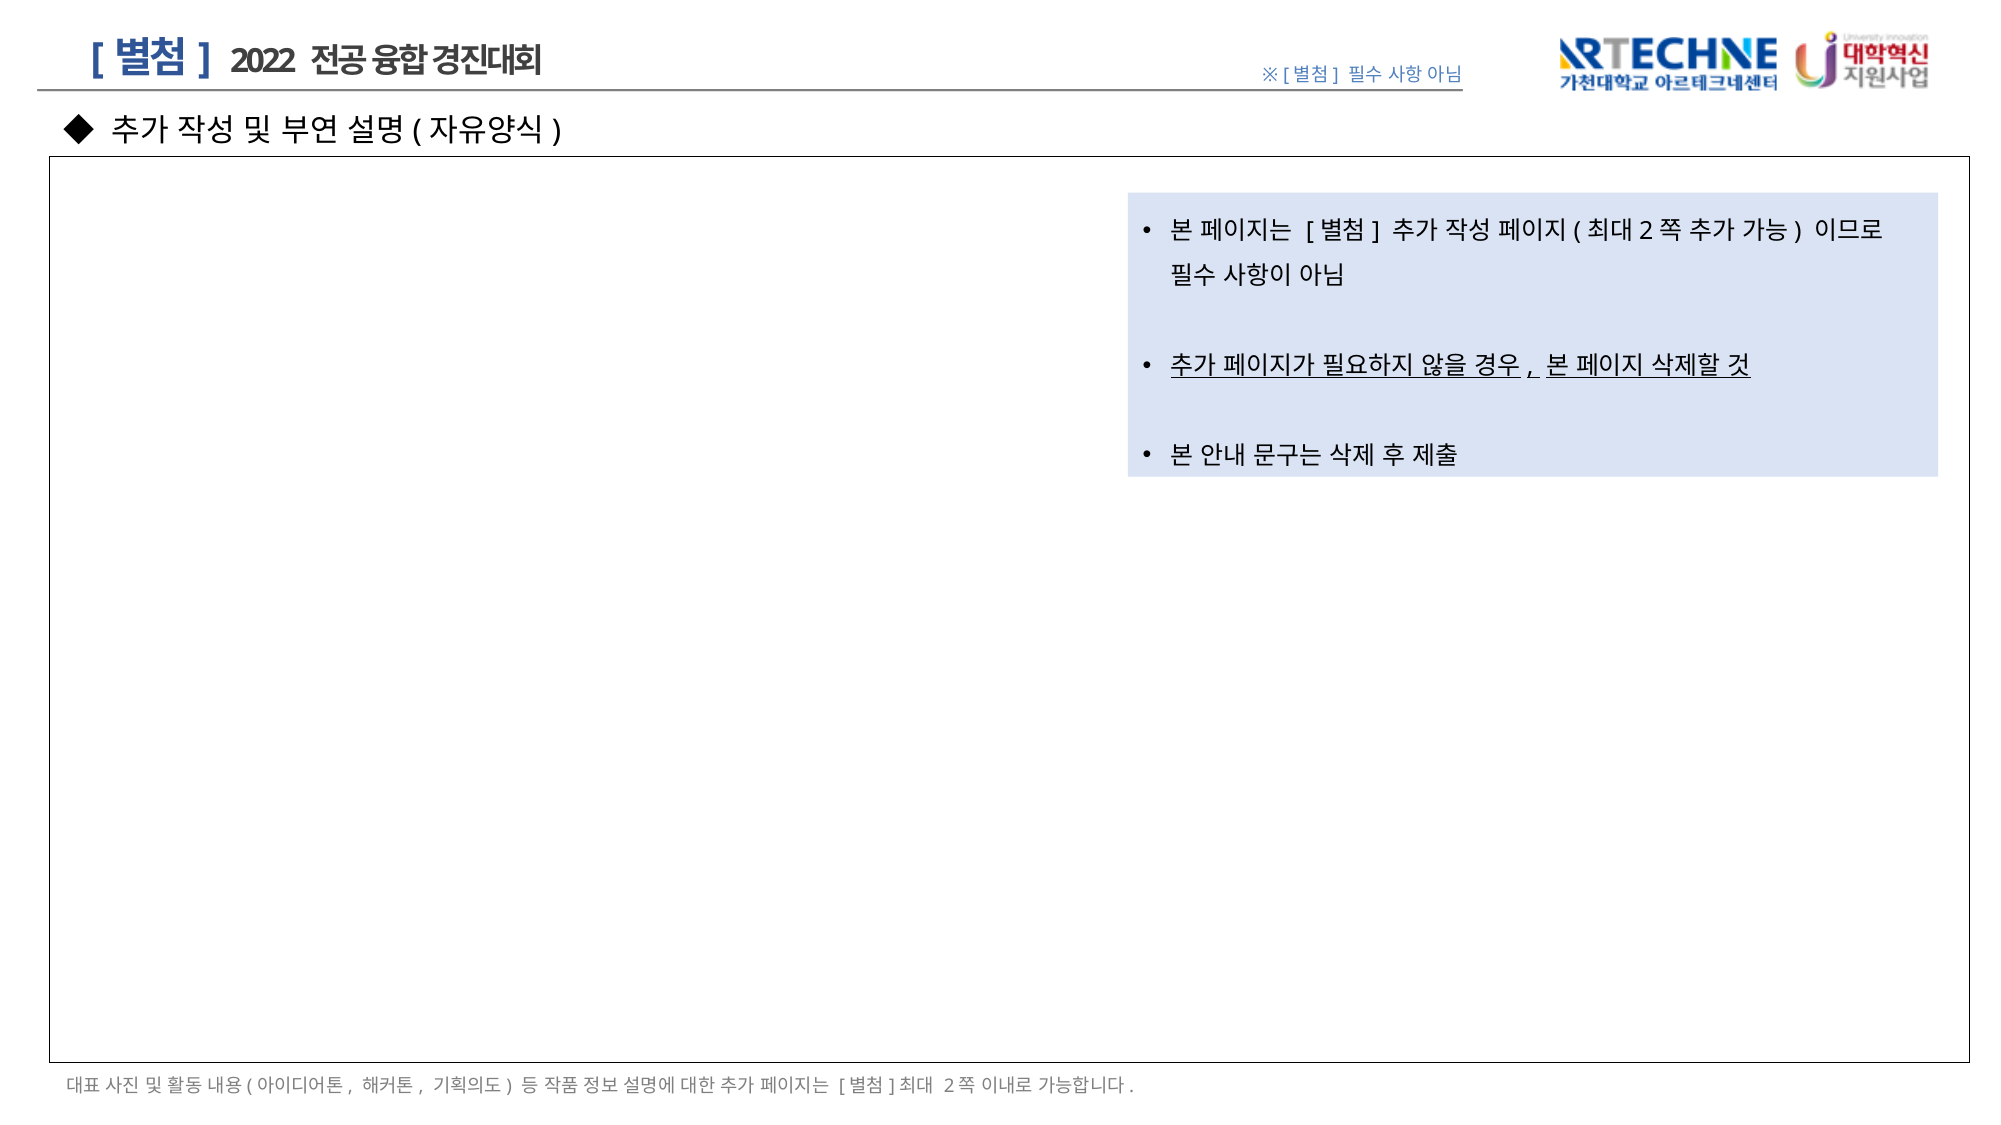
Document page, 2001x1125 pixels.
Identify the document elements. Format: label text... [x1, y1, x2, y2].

text_box 본 페이지는 [별첨] 추가 작성 페이지(최대2쪽 추가 가능) 이므로 필수 사항이 아님 추가 페이지가 필요하지 않을 경우, 본 페이지 삭제할 것 본 안내 문구는 삭제 후 제출 [1127, 192, 1939, 477]
picture [1560, 16, 1947, 108]
